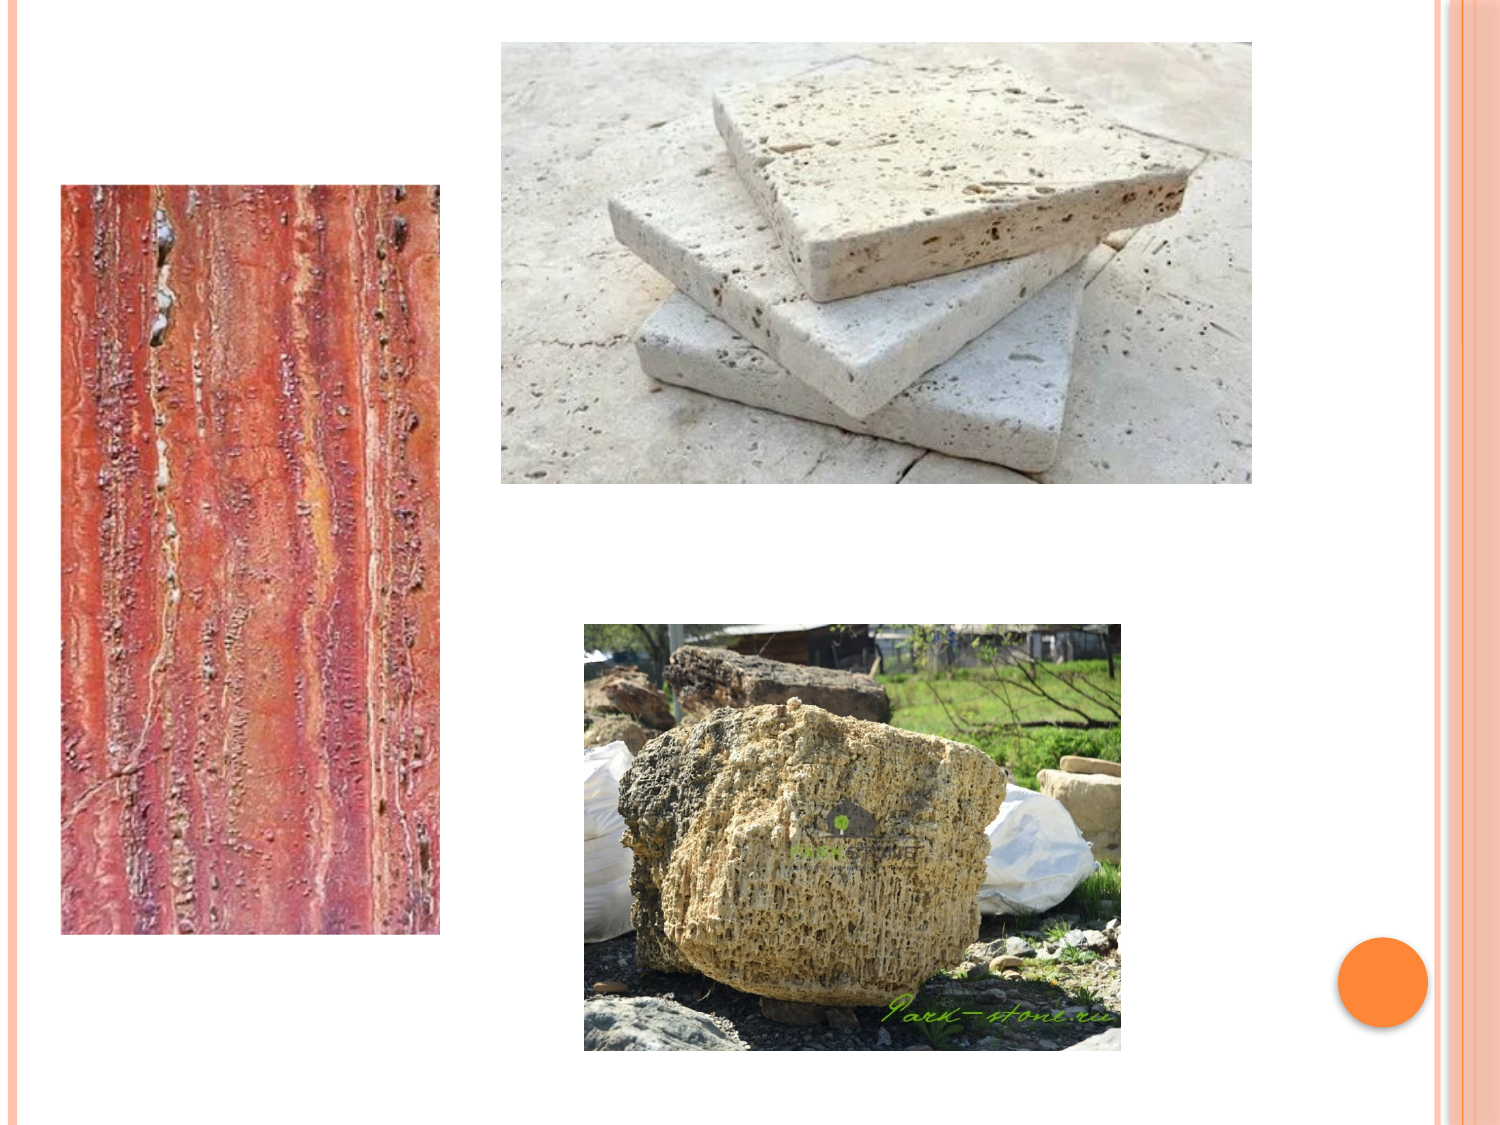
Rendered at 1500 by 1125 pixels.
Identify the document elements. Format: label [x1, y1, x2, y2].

picture [0, 42, 1253, 1051]
